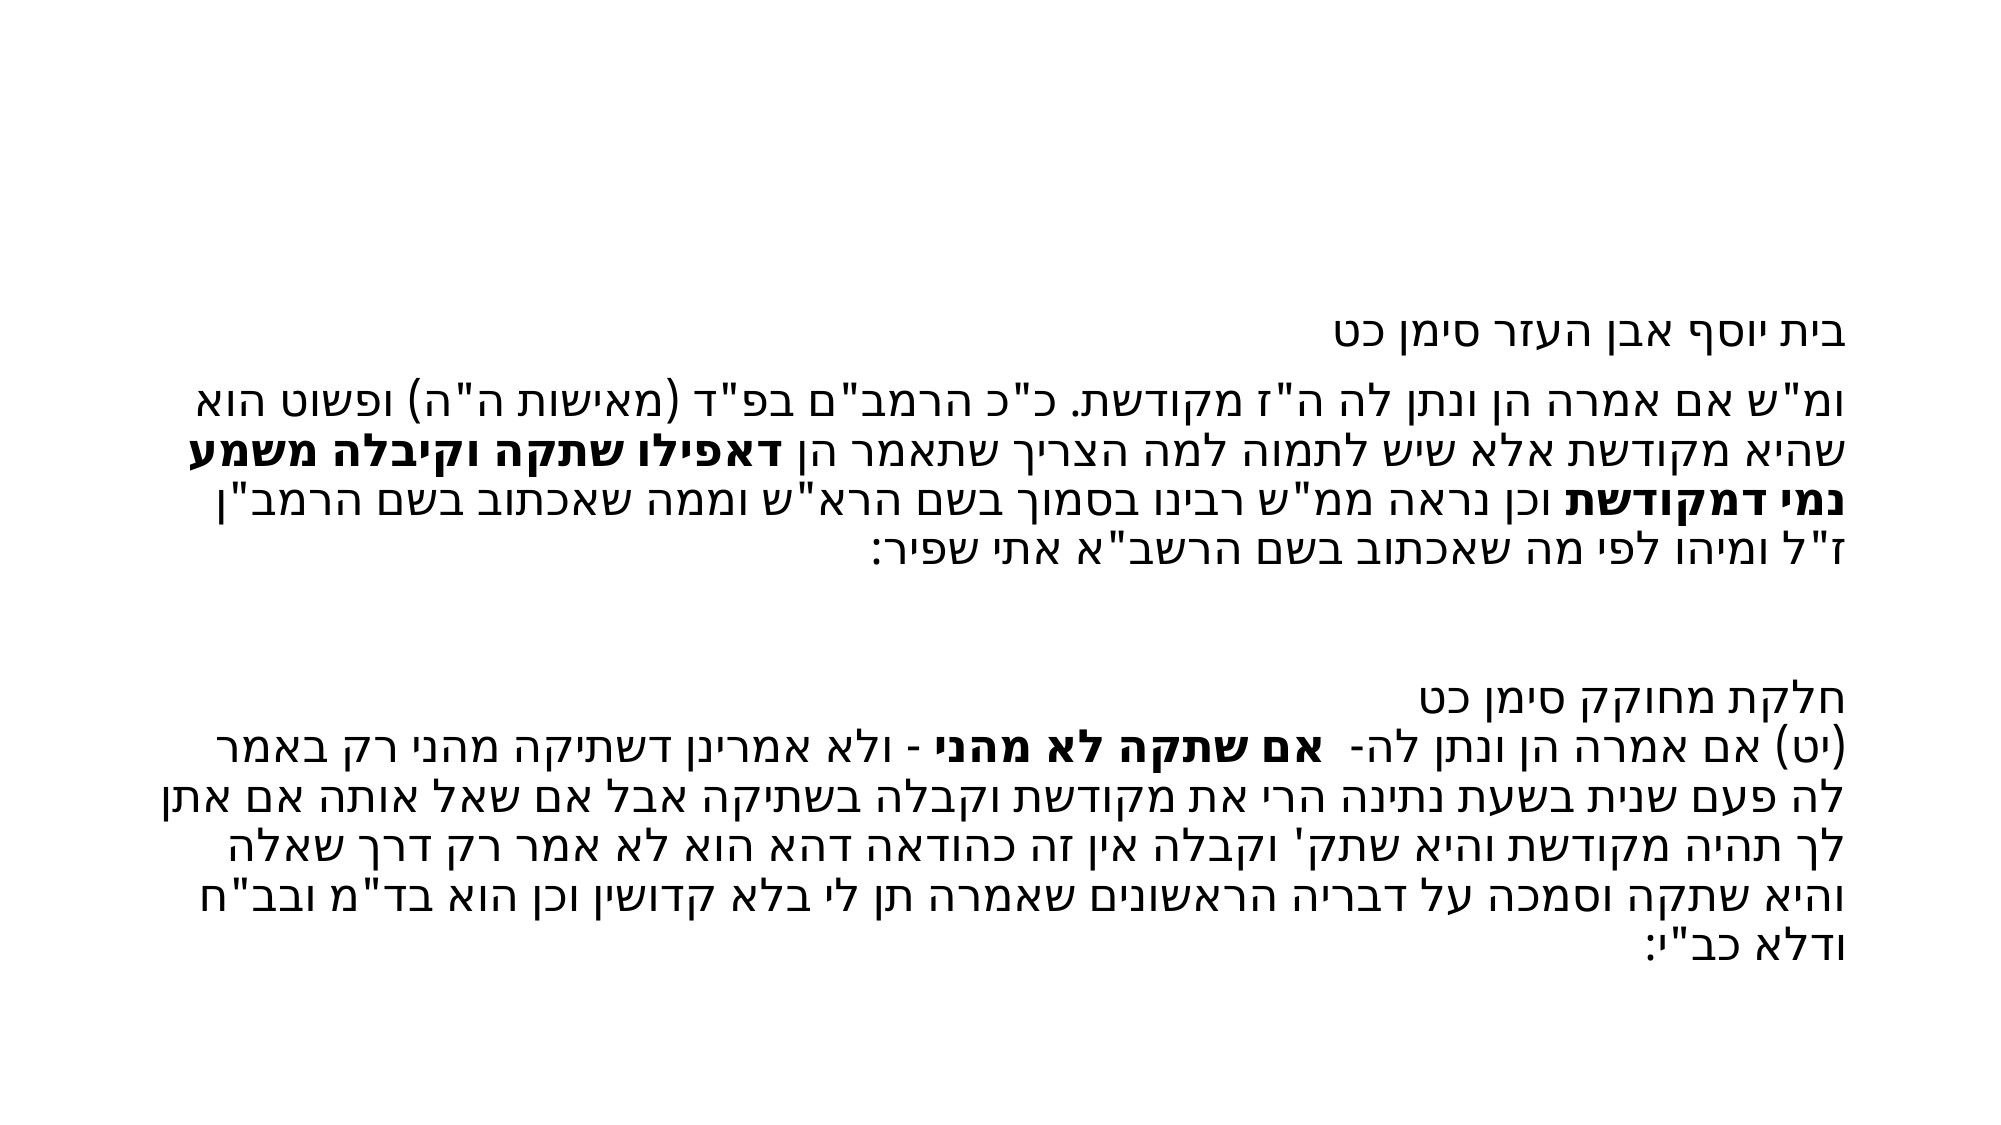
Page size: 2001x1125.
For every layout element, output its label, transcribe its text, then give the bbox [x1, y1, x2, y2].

list בית יוסף אבן העזר סימן כט ומ"ש אם אמרה הן ונתן לה ה"ז מקודשת. כ"כ הרמב"ם בפ"ד (מאישות ה"ה) ופשוט הוא שהיא מקודשת אלא שיש לתמוה למה הצריך שתאמר הן דאפילו שתקה וקיבלה משמע נמי דמקודשת וכן נראה ממ"ש רבינו בסמוך בשם הרא"ש וממה שאכתוב בשם הרמב"ן ז"ל ומיהו לפי מה שאכתוב בשם הרשב"א אתי שפיר: חלקת מחוקק סימן כט (יט) אם אמרה הן ונתן לה- אם שתקה לא מהני - ולא אמרינן דשתיקה מהני רק באמר לה פעם שנית בשעת נתינה הרי את מקודשת וקבלה בשתיקה אבל אם שאל אותה אם אתן לך תהיה מקודשת והיא שתק' וקבלה אין זה כהודאה דהא הוא לא אמר רק דרך שאלה והיא שתקה וסמכה על דבריה הראשונים שאמרה תן לי בלא קדושין וכן הוא בד"מ ובב"ח ודלא כב"י: [137, 299, 1863, 1014]
